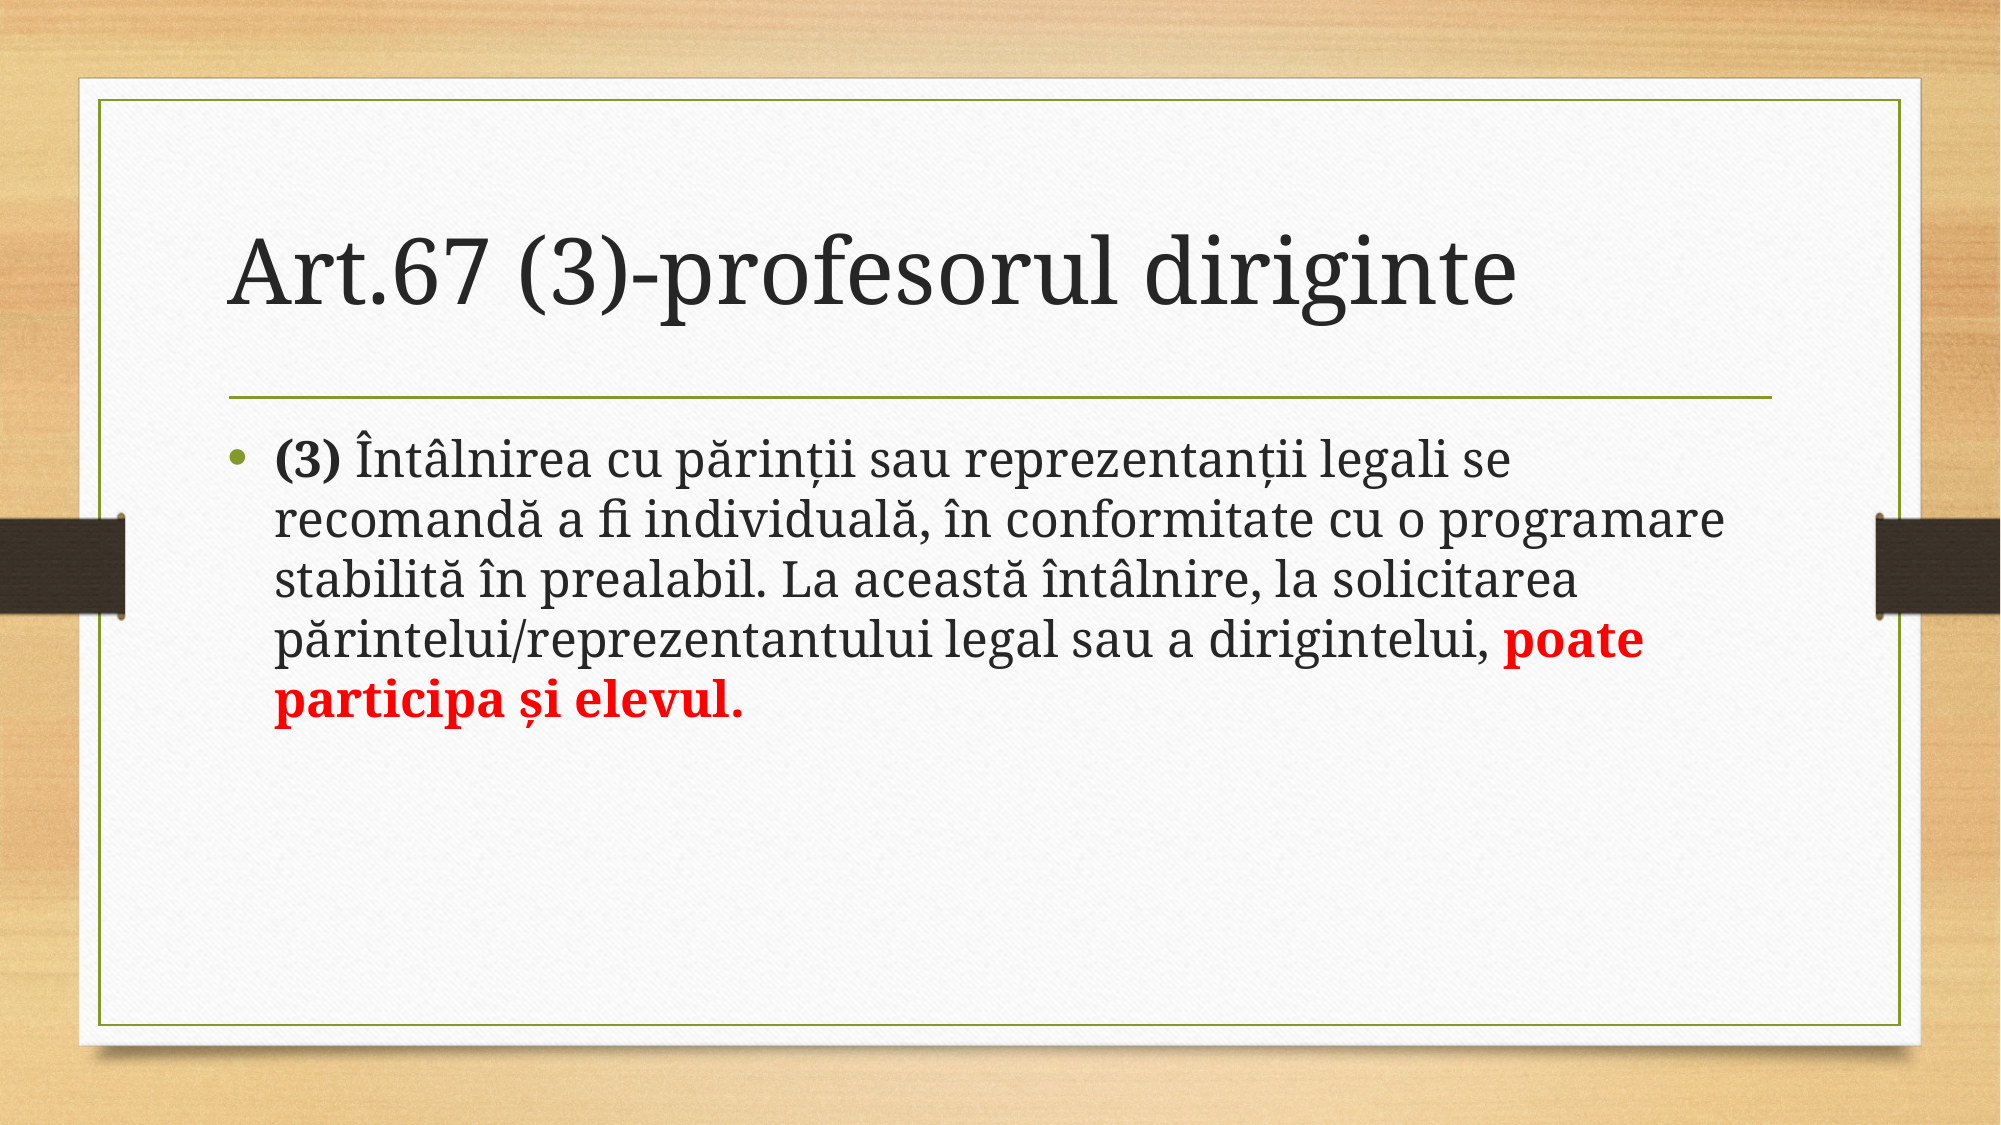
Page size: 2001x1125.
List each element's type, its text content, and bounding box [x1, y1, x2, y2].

picture [0, 0, 2001, 1125]
list (3) Întâlnirea cu părinţii sau reprezentanţii legali se recomandă a fi individuală, în conformitate cu o programare stabilită în prealabil. La această întâlnire, la solicitarea părintelui/reprezentantului legal sau a dirigintelui, poate participa şi elevul. [212, 419, 1788, 964]
title Art.67 (3)-profesorul diriginte [212, 161, 1788, 375]
